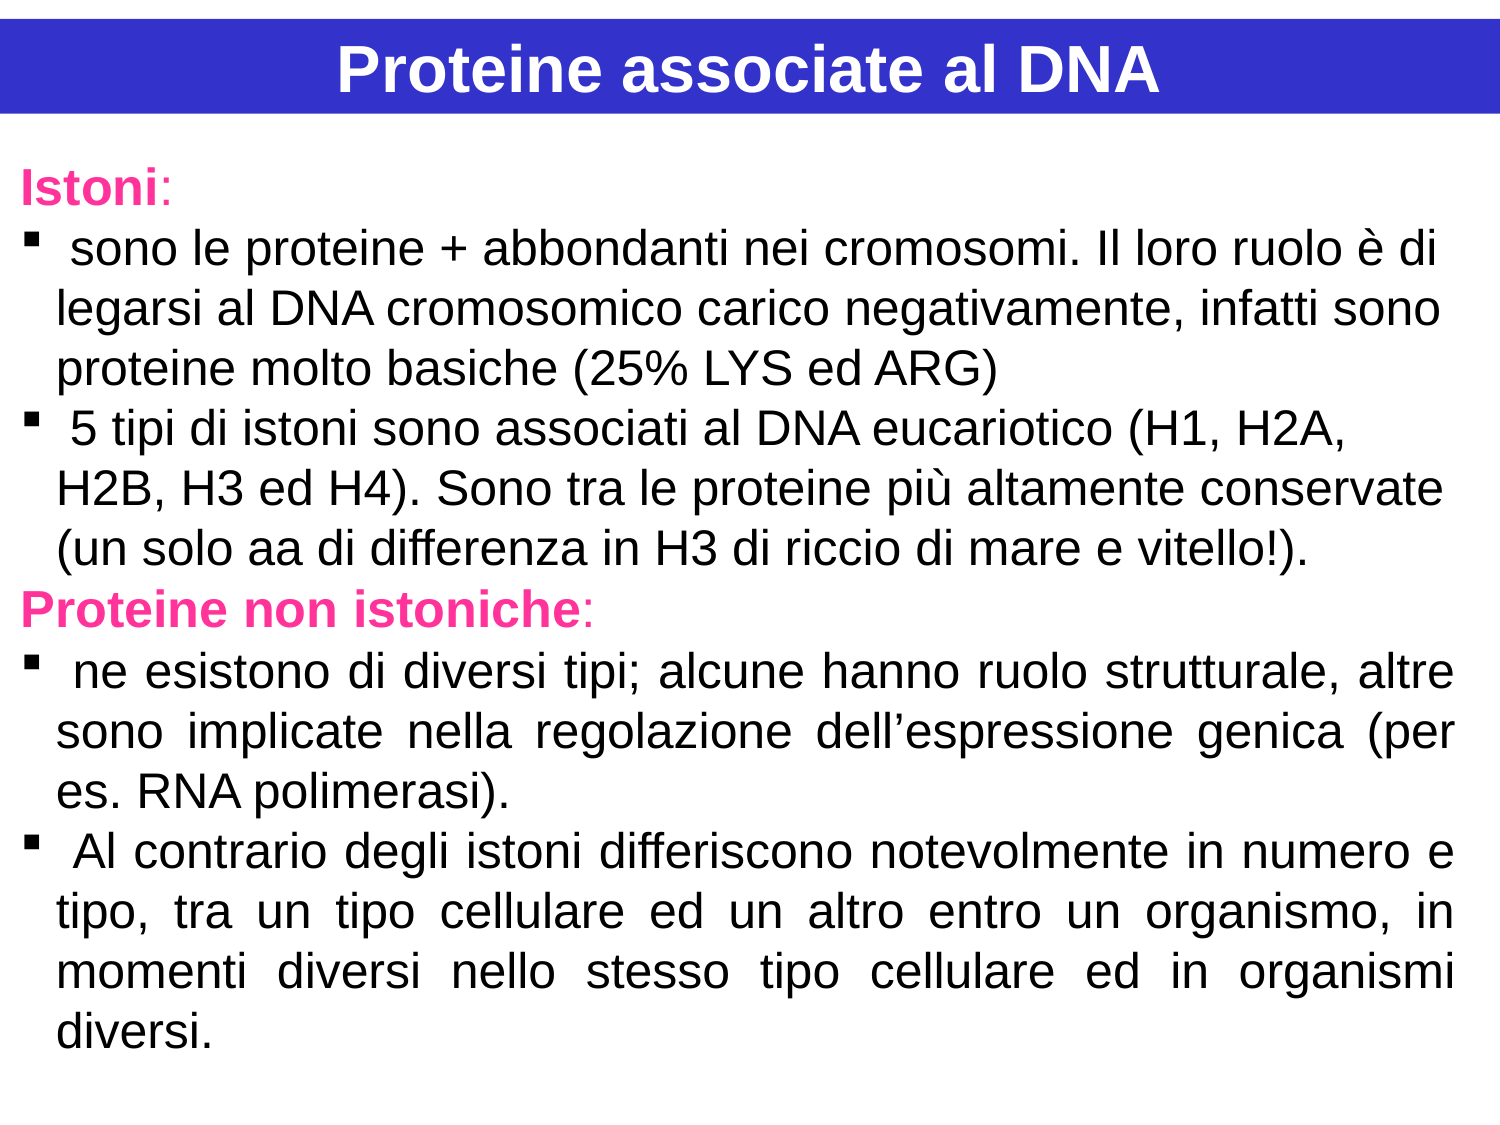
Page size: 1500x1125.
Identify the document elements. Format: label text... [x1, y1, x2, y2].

text_box Proteine associate al DNA [0, 18, 1500, 114]
text_box Istoni: sono le proteine + abbondanti nei cromosomi. Il loro ruolo è di legarsi al DNA cromosomico carico negativamente, infatti sono proteine molto basiche (25% LYS ed ARG) 5 tipi di istoni sono associati al DNA eucariotico (H1, H2A, H2B, H3 ed H4). Sono tra le proteine più altamente conservate (un solo aa di differenza in H3 di riccio di mare e vitello!). Proteine non istoniche: ne esistono di diversi tipi; alcune hanno ruolo strutturale, altre sono implicate nella regolazione dell’espressione genica (per es. RNA polimerasi). Al contrario degli istoni differiscono notevolmente in numero e tipo, tra un tipo cellulare ed un altro entro un organismo, in momenti diversi nello stesso tipo cellulare ed in organismi diversi. [5, 146, 1471, 1066]
